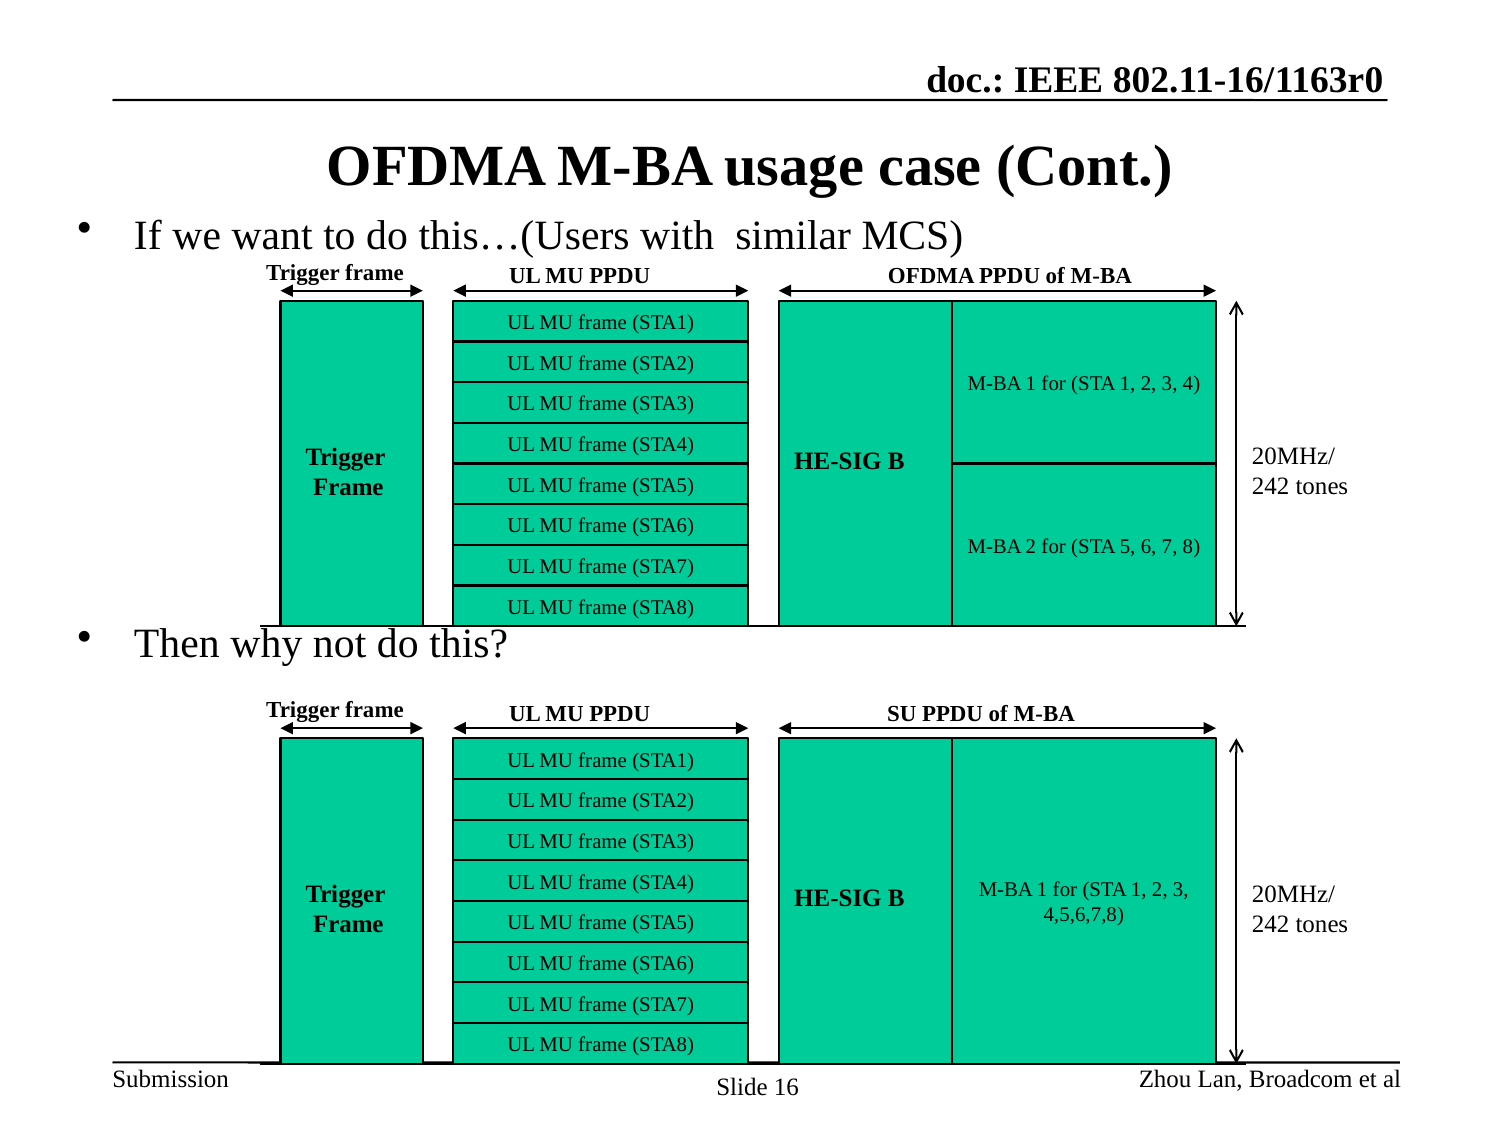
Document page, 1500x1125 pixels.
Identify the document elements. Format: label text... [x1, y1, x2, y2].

slide_number Slide 16 [713, 1072, 802, 1101]
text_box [249, 687, 1365, 1064]
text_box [249, 249, 1365, 627]
title OFDMA M-BA usage case (Cont.) [112, 74, 1388, 199]
footer Zhou Lan, Broadcom et al [1134, 1061, 1402, 1093]
list If we want to do this…(Users with similar MCS) Then why not do this? [62, 199, 1426, 988]
